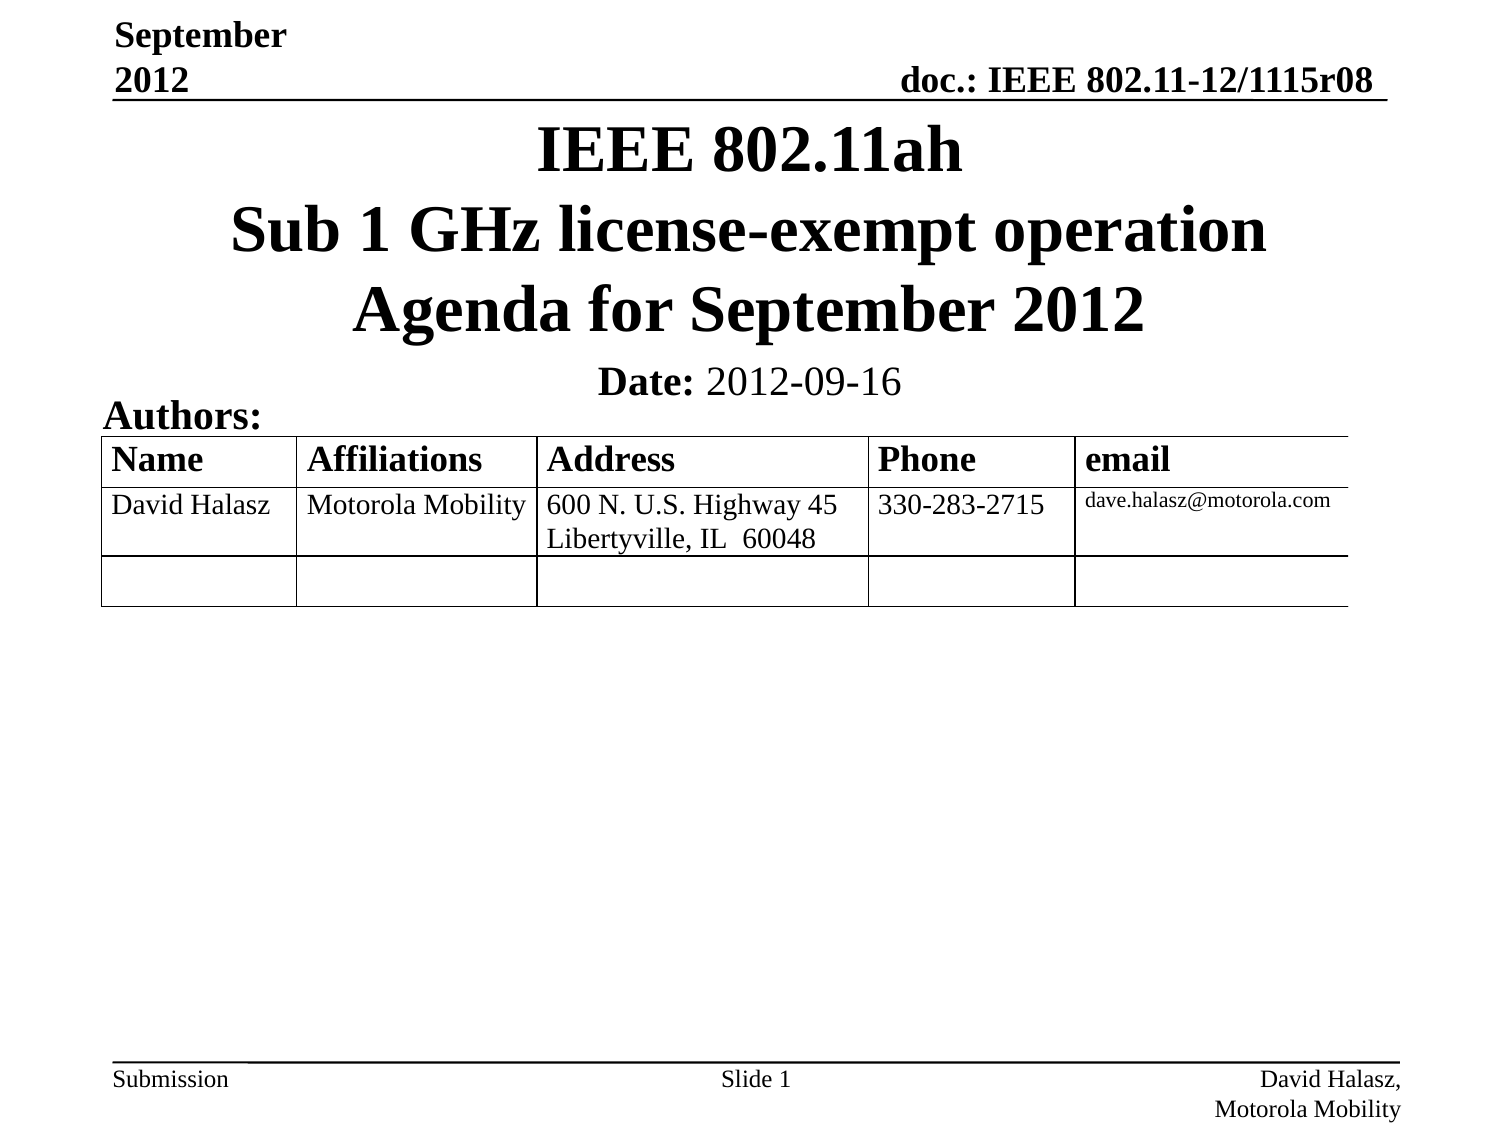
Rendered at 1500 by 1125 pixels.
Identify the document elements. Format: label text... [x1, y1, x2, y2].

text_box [87, 436, 1349, 1035]
footer David Halasz, Motorola Mobility [1185, 1061, 1402, 1093]
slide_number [114, 54, 333, 101]
slide_number Slide 1 [712, 1061, 800, 1093]
title IEEE 802.11ah Sub 1 GHz license-exempt operation Agenda for September 2012 [112, 137, 1388, 313]
list Date: 2012-09-16 [112, 346, 1388, 410]
text_box Authors: [87, 380, 325, 435]
